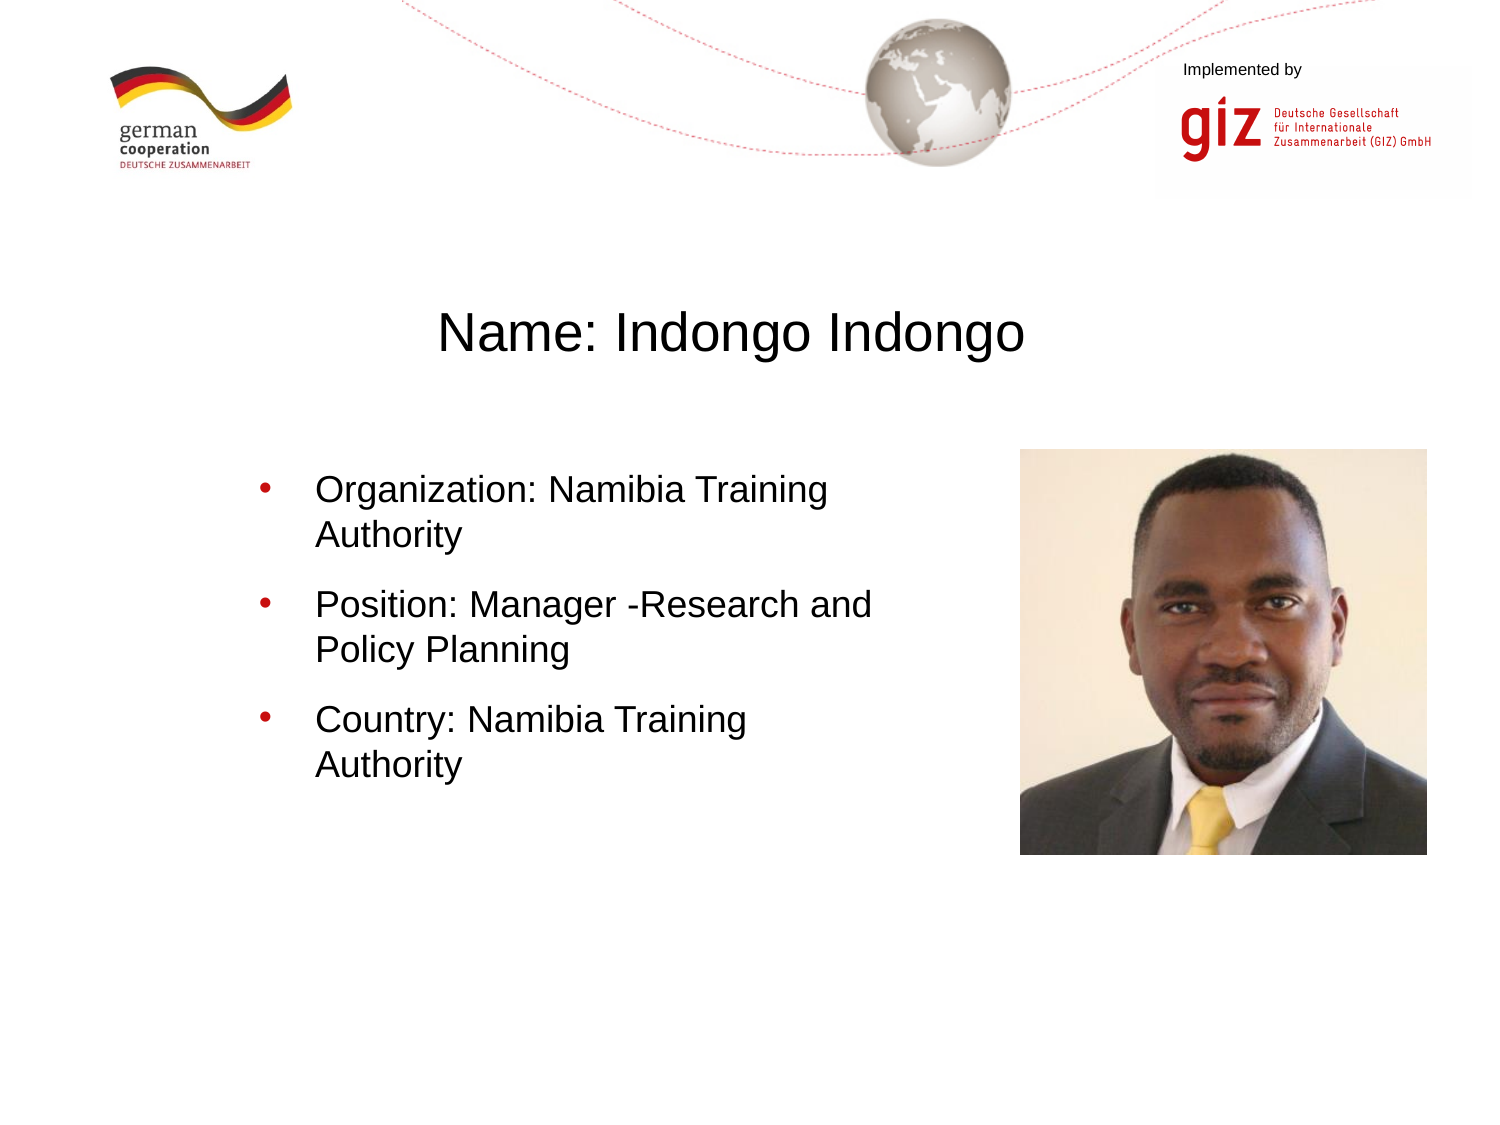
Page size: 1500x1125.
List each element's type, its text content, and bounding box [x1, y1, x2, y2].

picture [1020, 448, 1427, 856]
picture [69, 51, 336, 220]
picture [402, 0, 1500, 199]
title Name: Indongo Indongo [137, 289, 1342, 431]
subtitle Organization: Namibia Training Authority Position: Manager -Research and Policy Planning Country: Namibia Training Authority [243, 456, 889, 864]
